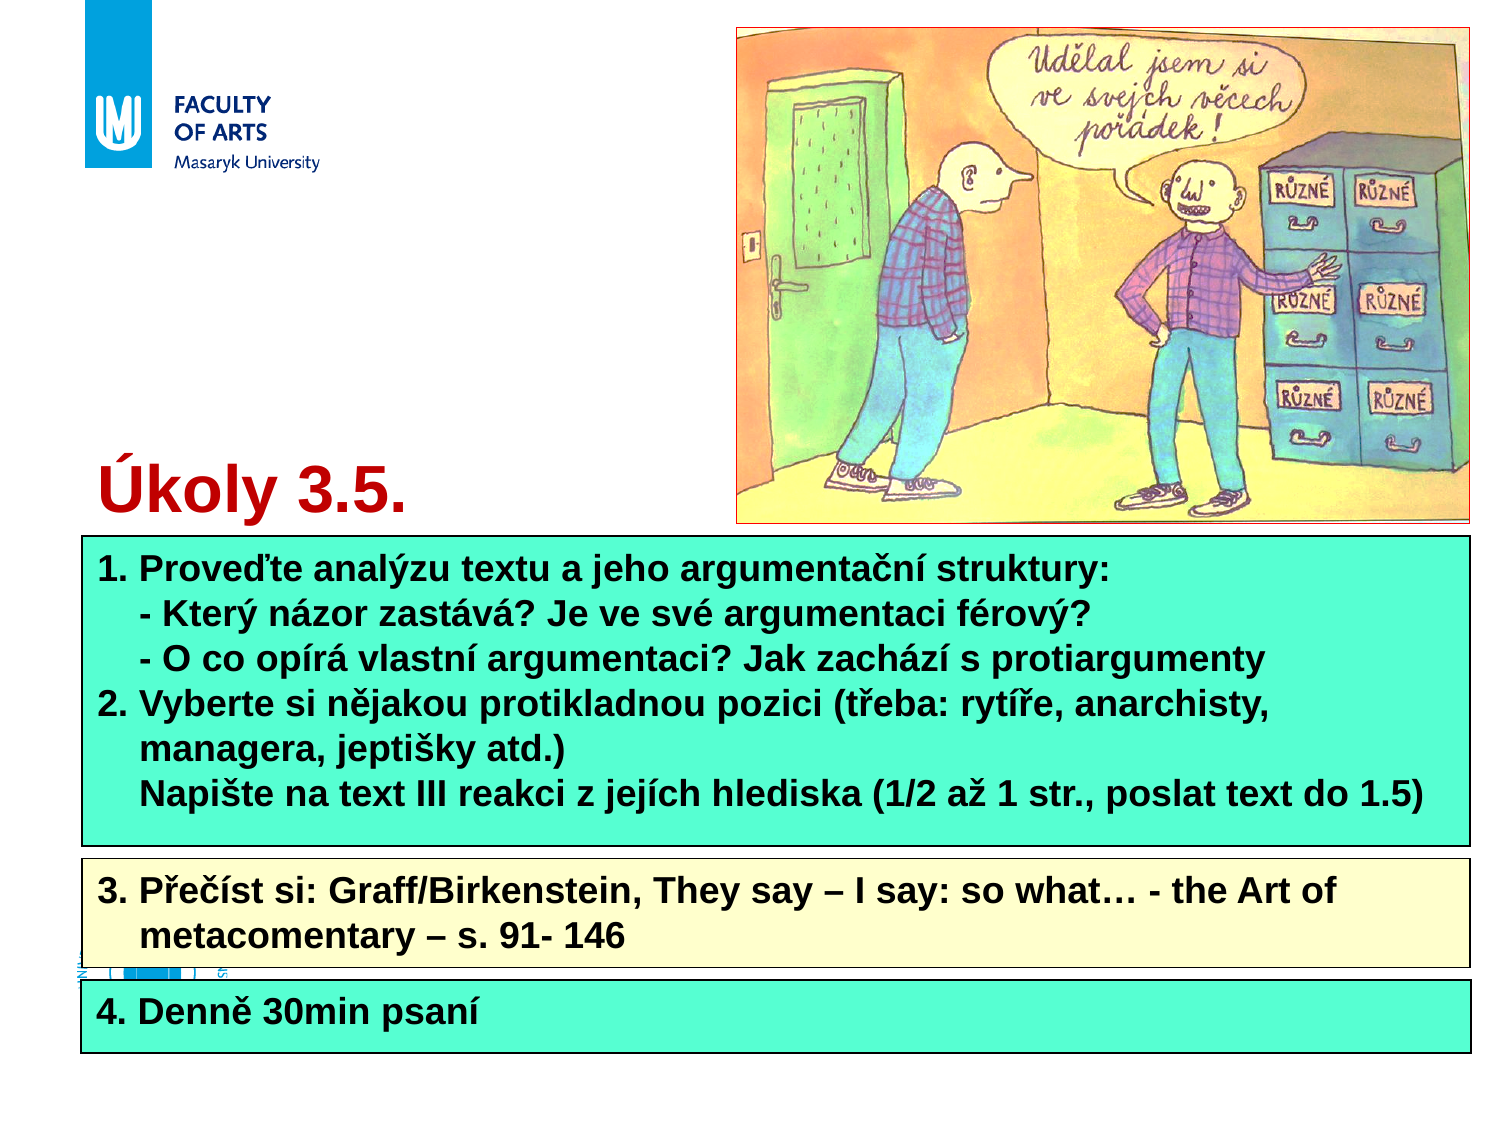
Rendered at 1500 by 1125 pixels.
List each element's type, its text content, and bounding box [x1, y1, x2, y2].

text_box 3. Přečíst si: Graff/Birkenstein, They say – I say: so what… - the Art of metacomentary – s. 91- 146 [82, 858, 1470, 968]
text_box 4. Denně 30min psaní [81, 979, 1472, 1053]
text_box 1. Proveďte analýzu textu a jeho argumentační struktury: - Který názor zastává? Je ve své argumentaci férový? - O co opírá vlastní argumentaci? Jak zachází s protiargumenty 2. Vyberte si nějakou protikladnou pozici (třeba: rytíře, anarchisty, managera, jeptišky atd.) Napište na text III reakci z jejích hlediska (1/2 až 1 str., poslat text do 1.5) [82, 536, 1470, 847]
title Úkoly 3.5. [97, 439, 735, 532]
picture [97, 96, 140, 150]
picture [0, 0, 1500, 1125]
